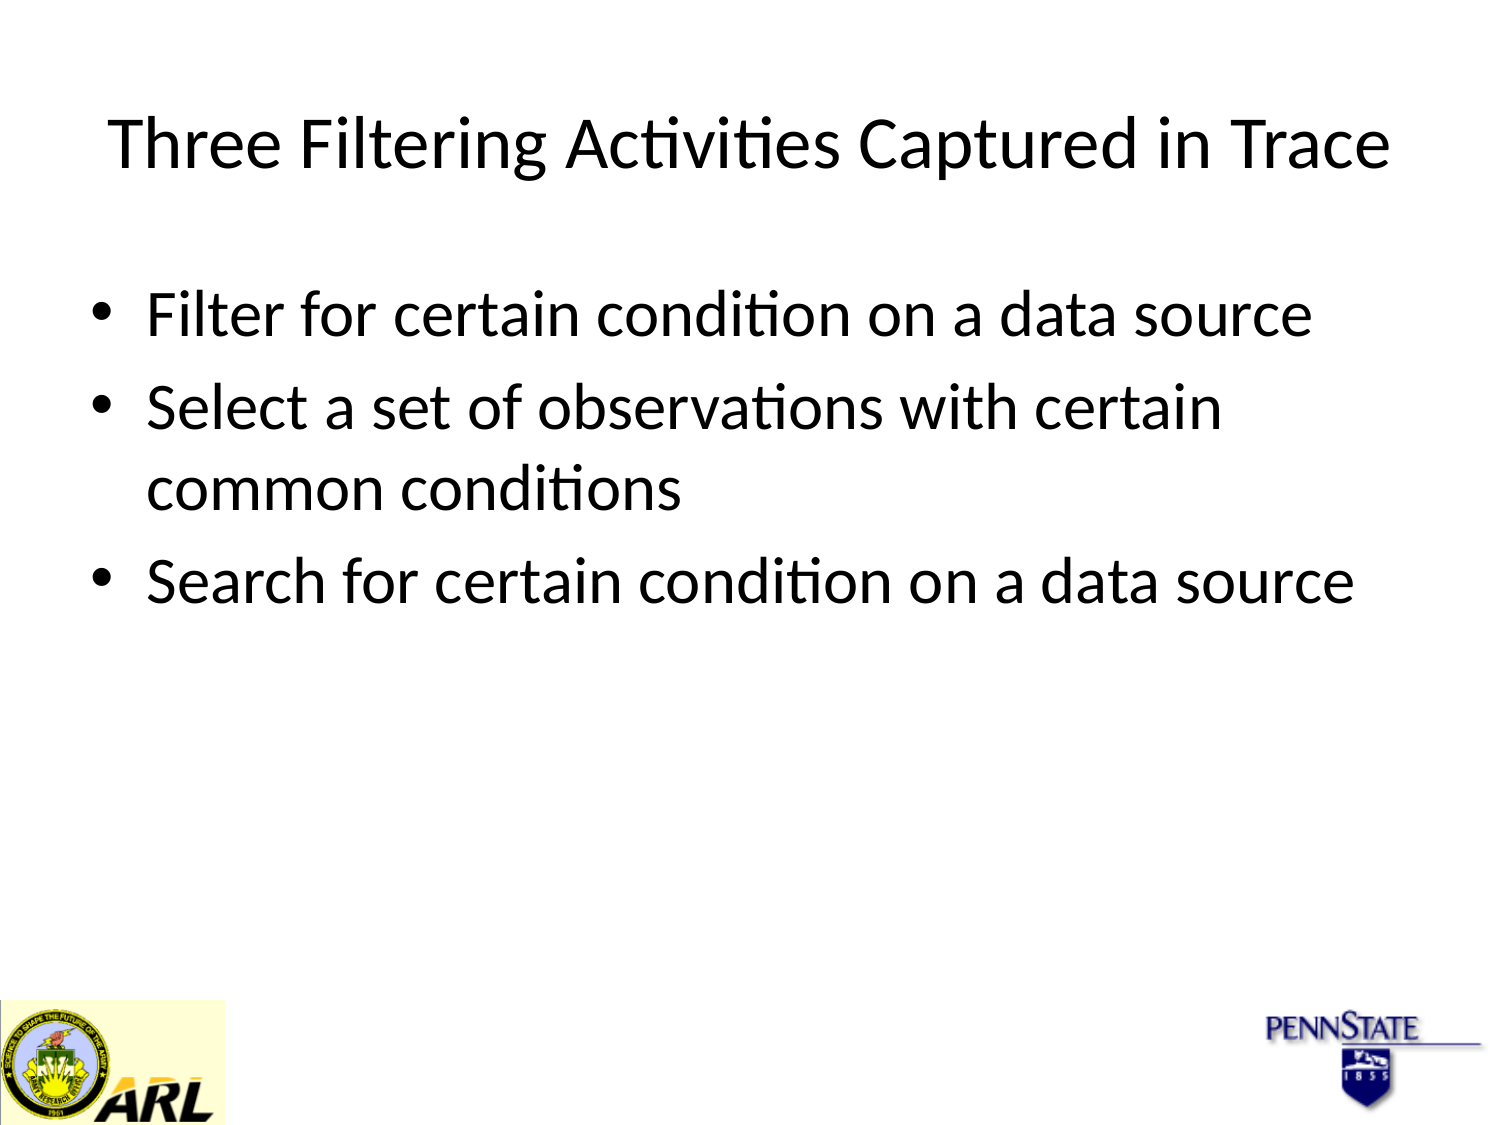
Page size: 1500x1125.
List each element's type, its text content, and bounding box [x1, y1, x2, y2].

picture [1247, 987, 1498, 1125]
list Filter for certain condition on a data source Select a set of observations with certain common conditions Search for certain condition on a data source [75, 262, 1425, 1005]
picture [0, 1000, 225, 1125]
title Three Filtering Activities Captured in Trace [75, 45, 1425, 233]
